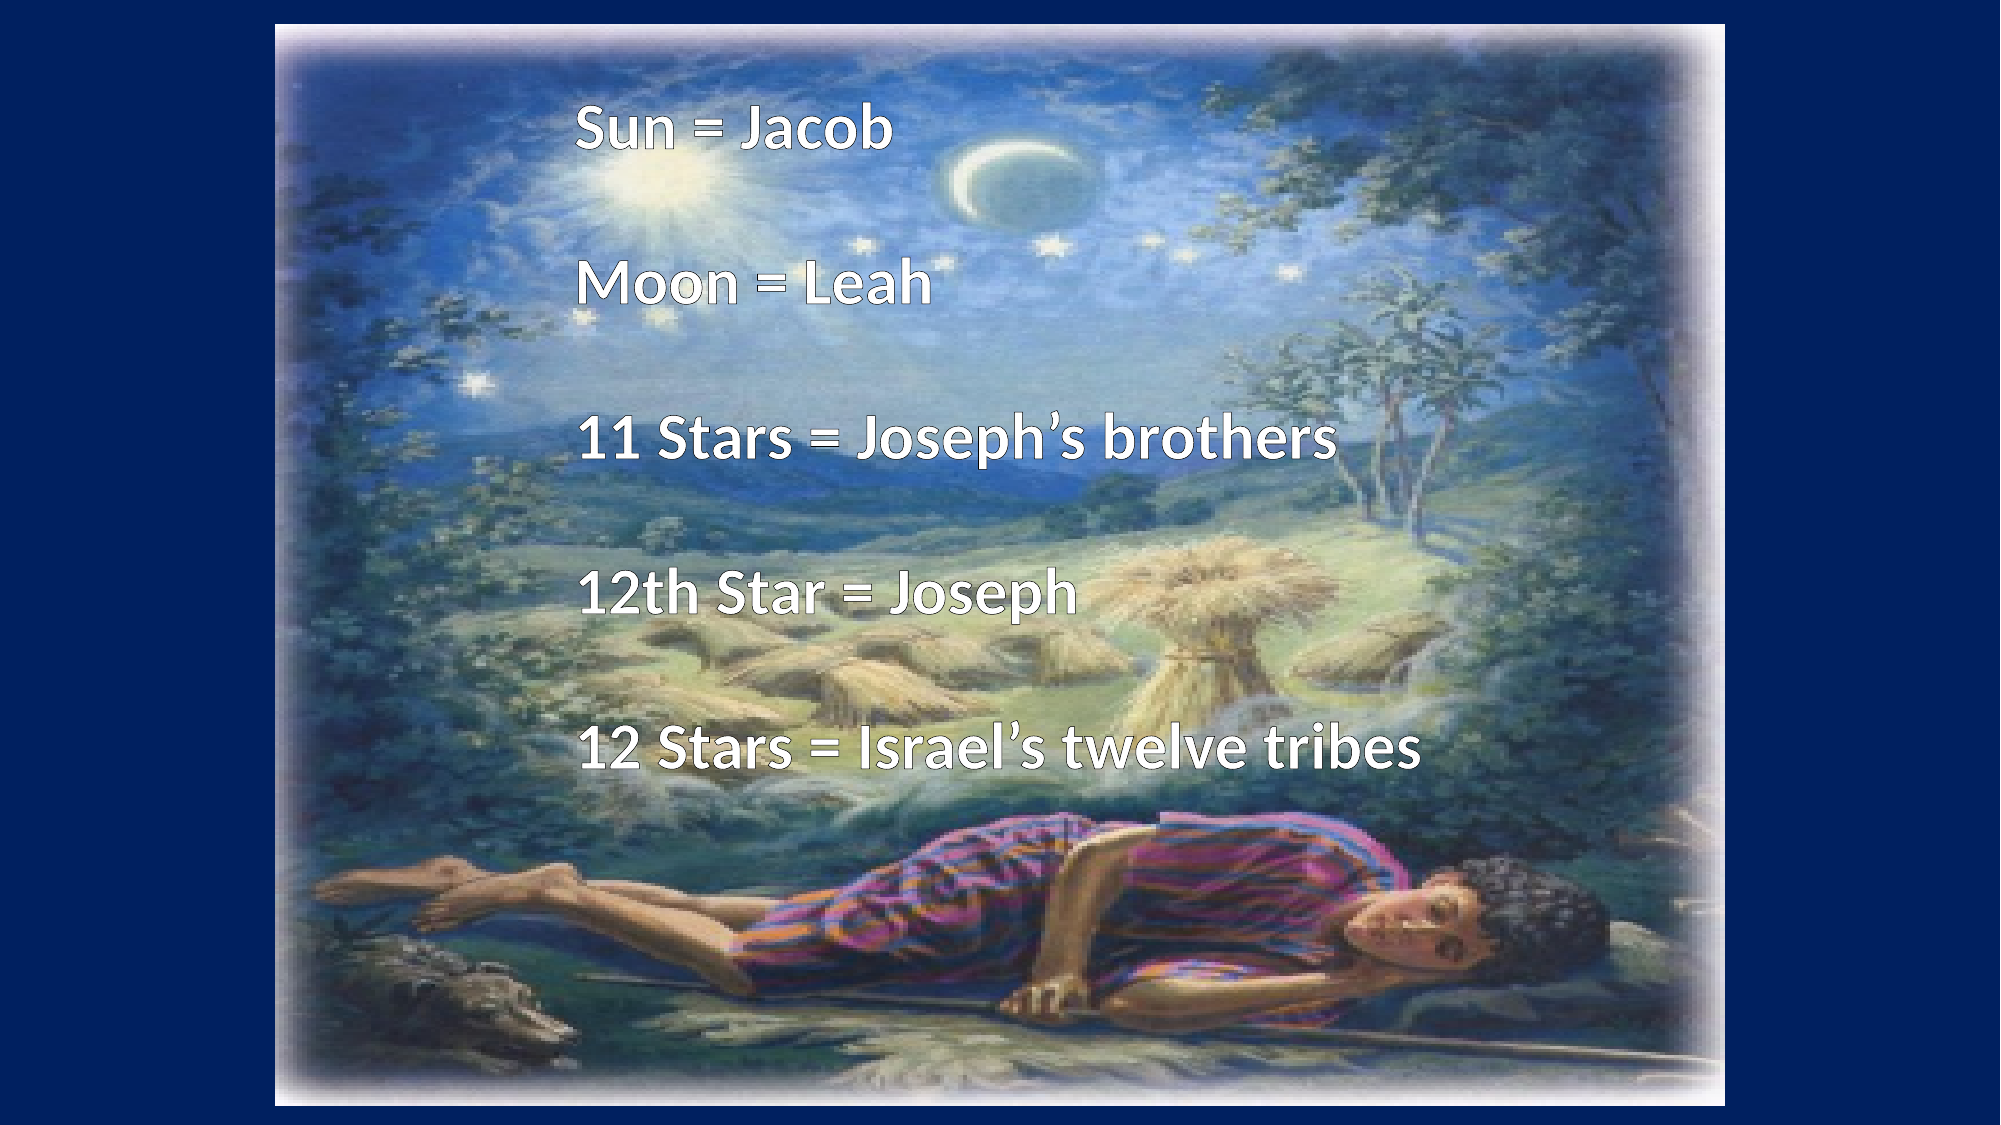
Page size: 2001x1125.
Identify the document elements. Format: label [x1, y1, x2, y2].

picture [274, 24, 1726, 1106]
